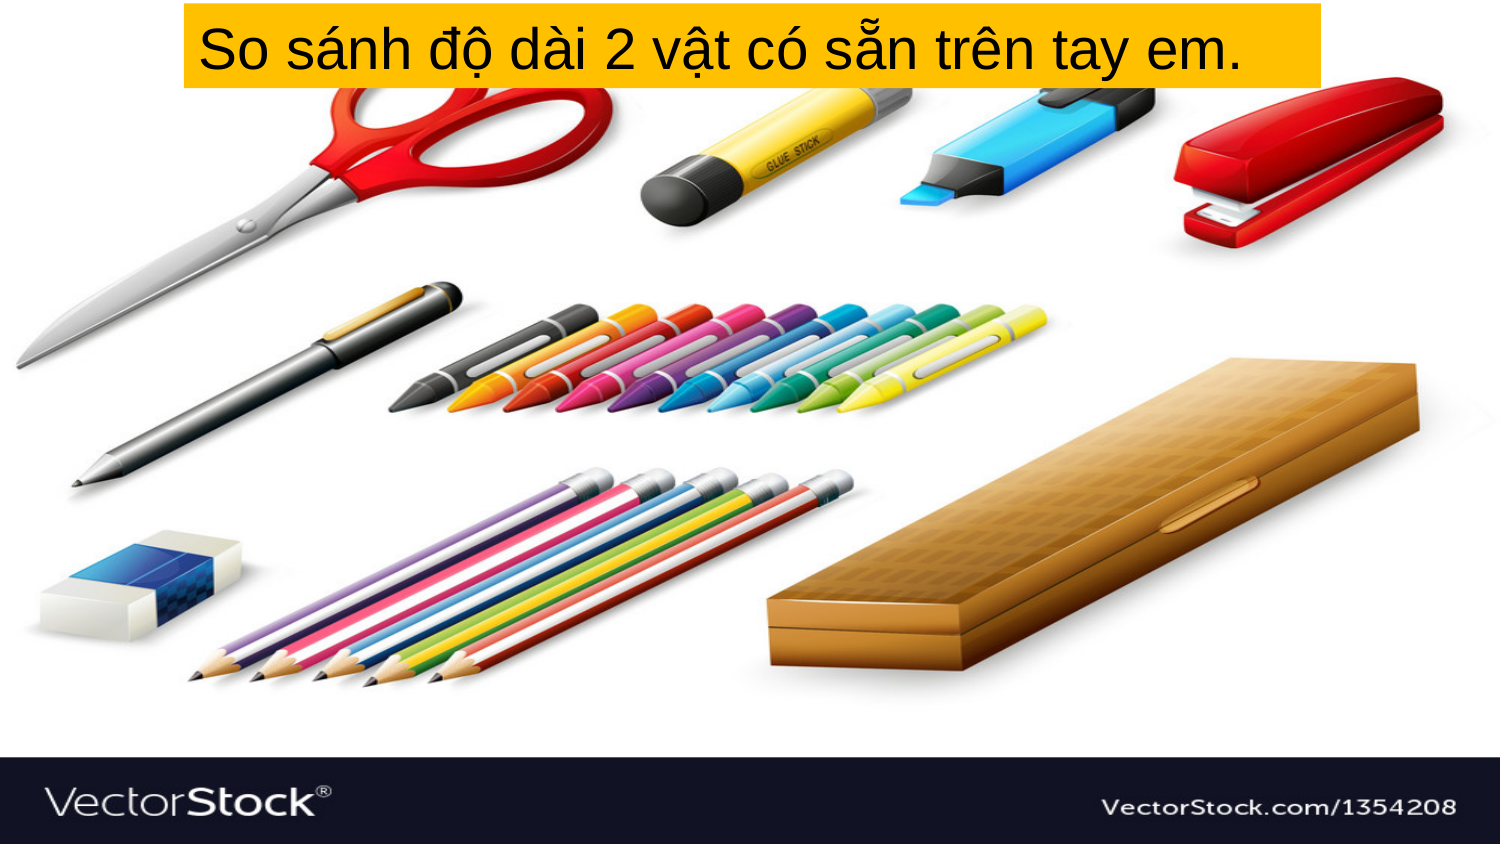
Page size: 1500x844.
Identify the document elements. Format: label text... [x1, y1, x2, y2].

picture [0, 0, 1500, 844]
text_box So sánh độ dài 2 vật có sẵn trên tay em. [183, 3, 1321, 89]
